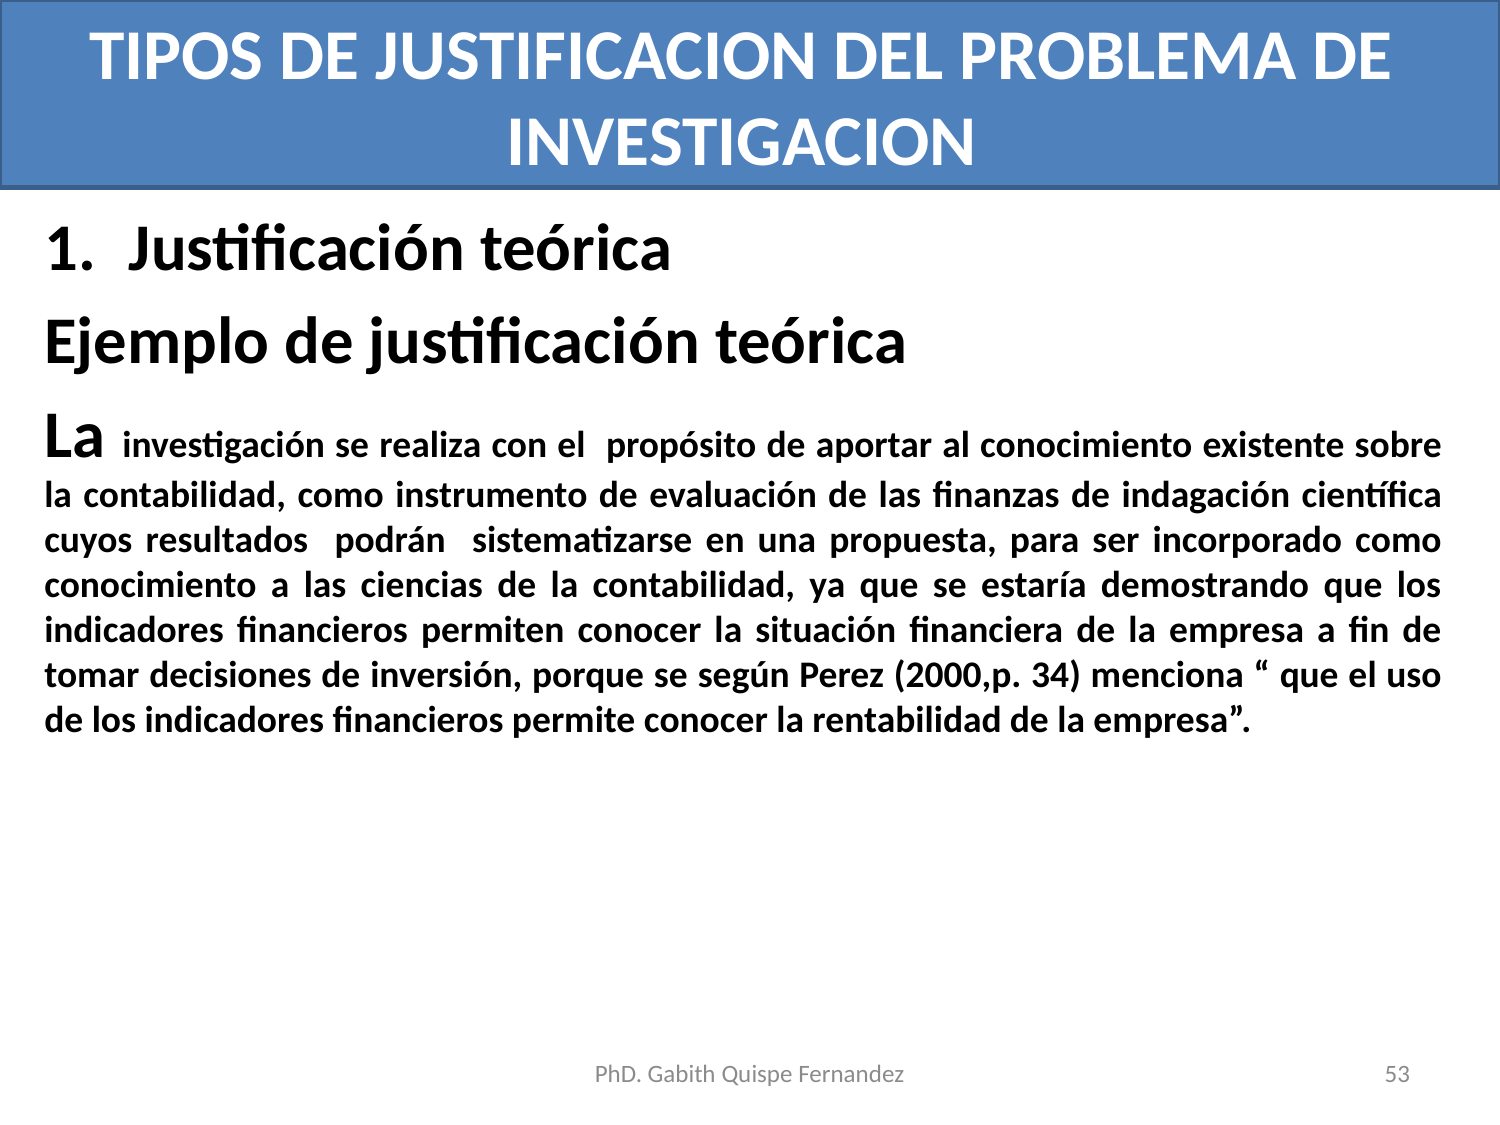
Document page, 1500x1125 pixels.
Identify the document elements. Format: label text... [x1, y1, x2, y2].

title TIPOS DE JUSTIFICACION DEL PROBLEMA DE INVESTIGACION [0, 0, 1500, 190]
list Justificación teórica Ejemplo de justificación teórica La investigación se realiza con el propósito de aportar al conocimiento existente sobre la contabilidad, como instrumento de evaluación de las finanzas de indagación científica cuyos resultados podrán sistematizarse en una propuesta, para ser incorporado como conocimiento a las ciencias de la contabilidad, ya que se estaría demostrando que los indicadores financieros permiten conocer la situación financiera de la empresa a fin de tomar decisiones de inversión, porque se según Perez (2000,p. 34) menciona “ que el uso de los indicadores financieros permite conocer la rentabilidad de la empresa”. [29, 196, 1459, 946]
footer PhD. Gabith Quispe Fernandez [512, 1042, 988, 1103]
slide_number 53 [1074, 1042, 1425, 1103]
